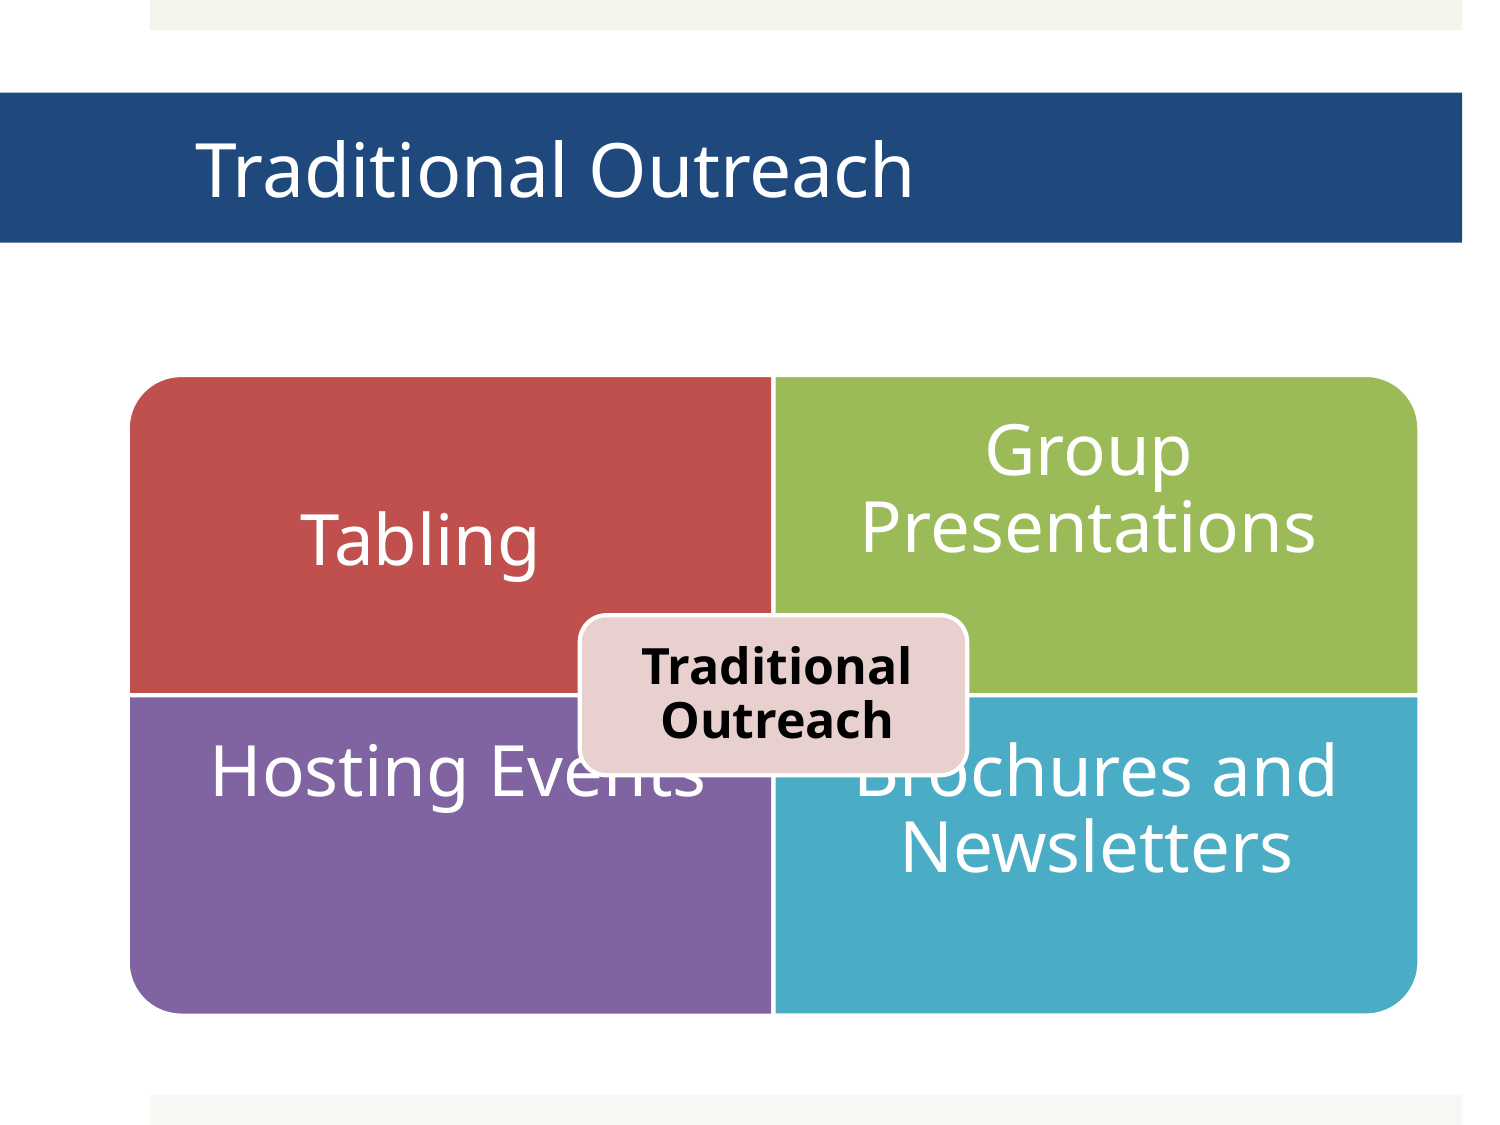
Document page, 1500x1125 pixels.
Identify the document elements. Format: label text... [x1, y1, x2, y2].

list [127, 374, 1420, 1017]
title Traditional Outreach [0, 92, 1463, 243]
